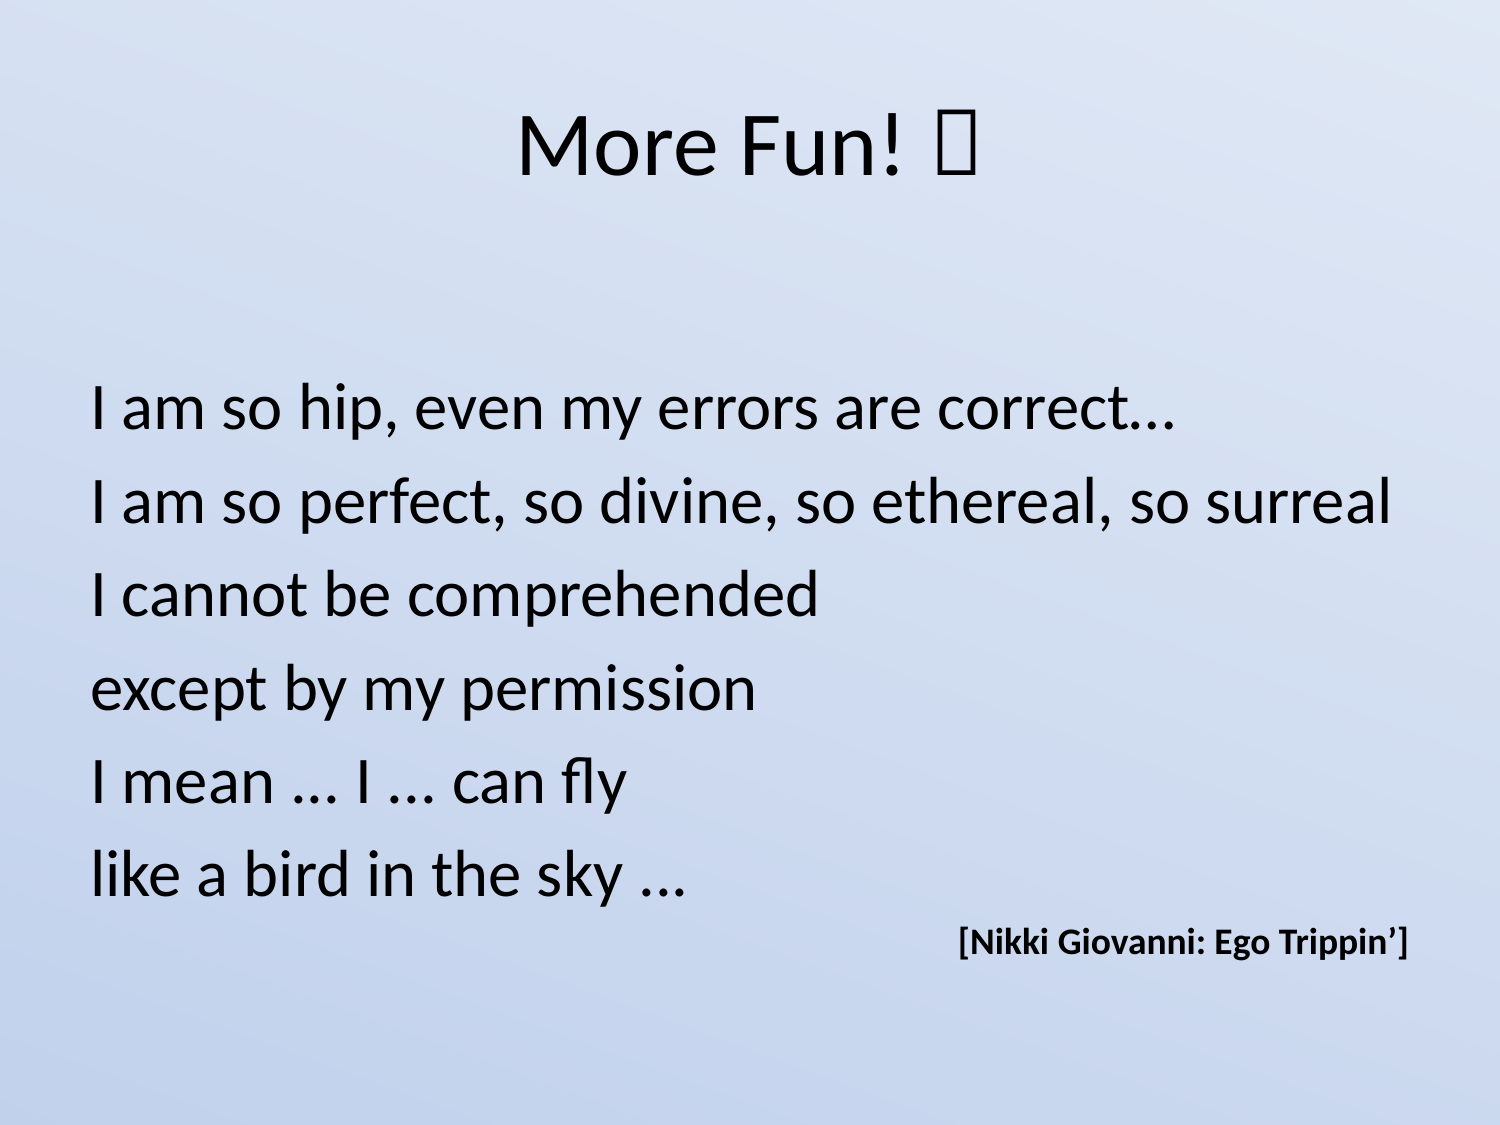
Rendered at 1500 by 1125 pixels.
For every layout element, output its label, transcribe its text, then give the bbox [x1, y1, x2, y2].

list I am so hip, even my errors are correct… I am so perfect, so divine, so ethereal, so surreal I cannot be comprehended except by my permission I mean ... I ... can fly like a bird in the sky ... [Nikki Giovanni: Ego Trippin’] [75, 262, 1425, 1106]
title More Fun!  [75, 45, 1425, 233]
